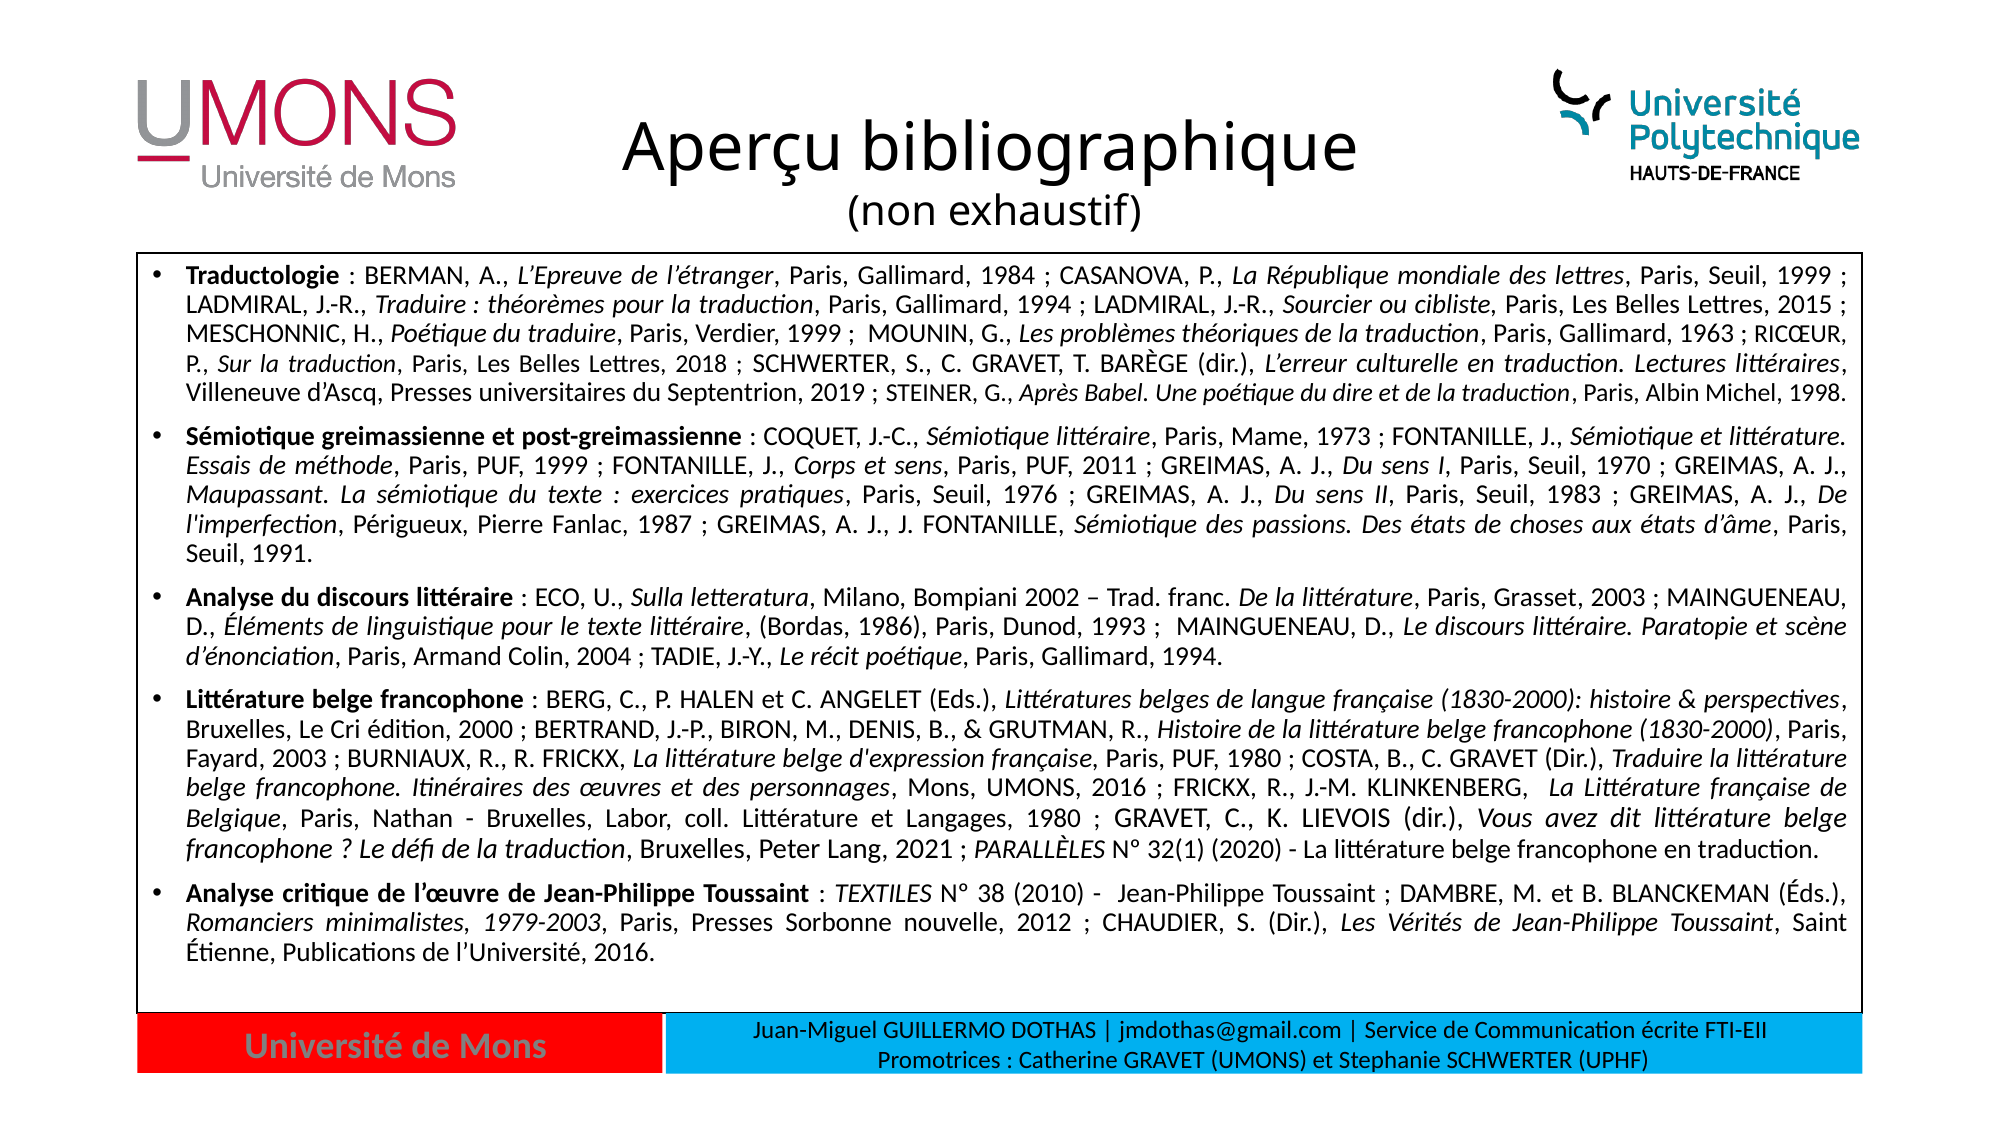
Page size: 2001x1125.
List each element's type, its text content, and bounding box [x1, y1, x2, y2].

picture [1546, 59, 1863, 188]
text_box Université de Mons [137, 1013, 663, 1073]
text_box [137, 59, 1863, 252]
picture [137, 78, 456, 188]
text_box Juan-Miguel GUILLERMO DOTHAS | jmdothas@gmail.com | Service de Communication écrite FTI-EII Promotrices : Catherine GRAVET (UMONS) et Stephanie SCHWERTER (UPHF) [665, 1013, 1863, 1074]
text_box Traductologie : BERMAN, A., L’Epreuve de l’étranger, Paris, Gallimard, 1984 ; CASANOVA, P., La République mondiale des lettres, Paris, Seuil, 1999 ; LADMIRAL, J.-R., Traduire : théorèmes pour la traduction, Paris, Gallimard, 1994 ; LADMIRAL, J.-R., Sourcier ou cibliste, Paris, Les Belles Lettres, 2015 ; MESCHONNIC, H., Poétique du traduire, Paris, Verdier, 1999 ; MOUNIN, G., Les problèmes théoriques de la traduction, Paris, Gallimard, 1963 ; RICŒUR, P., Sur la traduction, Paris, Les Belles Lettres, 2018 ; SCHWERTER, S., C. GRAVET, T. BARÈGE (dir.), L’erreur culturelle en traduction. Lectures littéraires, Villeneuve d’Ascq, Presses universitaires du Septentrion, 2019 ; STEINER, G., Après Babel. Une poétique du dire et de la traduction, Paris, Albin Michel, 1998. Sémiotique greimassienne et post-greimassienne : COQUET, J.-C., Sémiotique littéraire, Paris, Mame, 1973 ; FONTANILLE, J., Sémiotique et littérature. Essais de méthode, Paris, PUF, 1999 ; FONTANILLE, J., Corps et sens, Paris, PUF, 2011 ; GREIMAS, A. J., Du sens I, Paris, Seuil, 1970 ; GREIMAS, A. J., Maupassant. La sémiotique du texte : exercices pratiques, Paris, Seuil, 1976 ; GREIMAS, A. J., Du sens II, Paris, Seuil, 1983 ; GREIMAS, A. J., De l'imperfection, Périgueux, Pierre Fanlac, 1987 ; GREIMAS, A. J., J. FONTANILLE, Sémiotique des passions. Des états de choses aux états d’âme, Paris, Seuil, 1991. Analyse du discours littéraire : ECO, U., Sulla letteratura, Milano, Bompiani 2002 – Trad. franc. De la littérature, Paris, Grasset, 2003 ; MAINGUENEAU, D., Éléments de linguistique pour le texte littéraire, (Bordas, 1986), Paris, Dunod, 1993 ; MAINGUENEAU, D., Le discours littéraire. Paratopie et scène d’énonciation, Paris, Armand Colin, 2004 ; TADIE, J.-Y., Le récit poétique, Paris, Gallimard, 1994. Littérature belge francophone : BERG, C., P. HALEN et C. ANGELET (Eds.), Littératures belges de langue française (1830-2000): histoire & perspectives, Bruxelles, Le Cri édition, 2000 ; BERTRAND, J.-P., BIRON, M., DENIS, B., & GRUTMAN, R., Histoire de la littérature belge francophone (1830-2000), Paris, Fayard, 2003 ; BURNIAUX, R., R. FRICKX, La littérature belge d'expression française, Paris, PUF, 1980 ; COSTA, B., C. GRAVET (Dir.), Traduire la littérature belge francophone. Itinéraires des œuvres et des personnages, Mons, UMONS, 2016 ; FRICKX, R., J.-M. KLINKENBERG, La Littérature française de Belgique, Paris, Nathan - Bruxelles, Labor, coll. Littérature et Langages, 1980 ; GRAVET, C., K. LIEVOIS (dir.), Vous avez dit littérature belge francophone ? Le défi de la traduction, Bruxelles, Peter Lang, 2021 ; PARALLÈLES Nº 32(1) (2020) - La littérature belge francophone en traduction. Analyse critique de l’œuvre de Jean-Philippe Toussaint : TEXTILES Nº 38 (2010) - Jean-Philippe Toussaint ; DAMBRE, M. et B. BLANCKEMAN (Éds.), Romanciers minimalistes, 1979-2003, Paris, Presses Sorbonne nouvelle, 2012 ; CHAUDIER, S. (Dir.), Les Vérités de Jean-Philippe Toussaint, Saint Étienne, Publications de l’Université, 2016. [136, 252, 1863, 1014]
